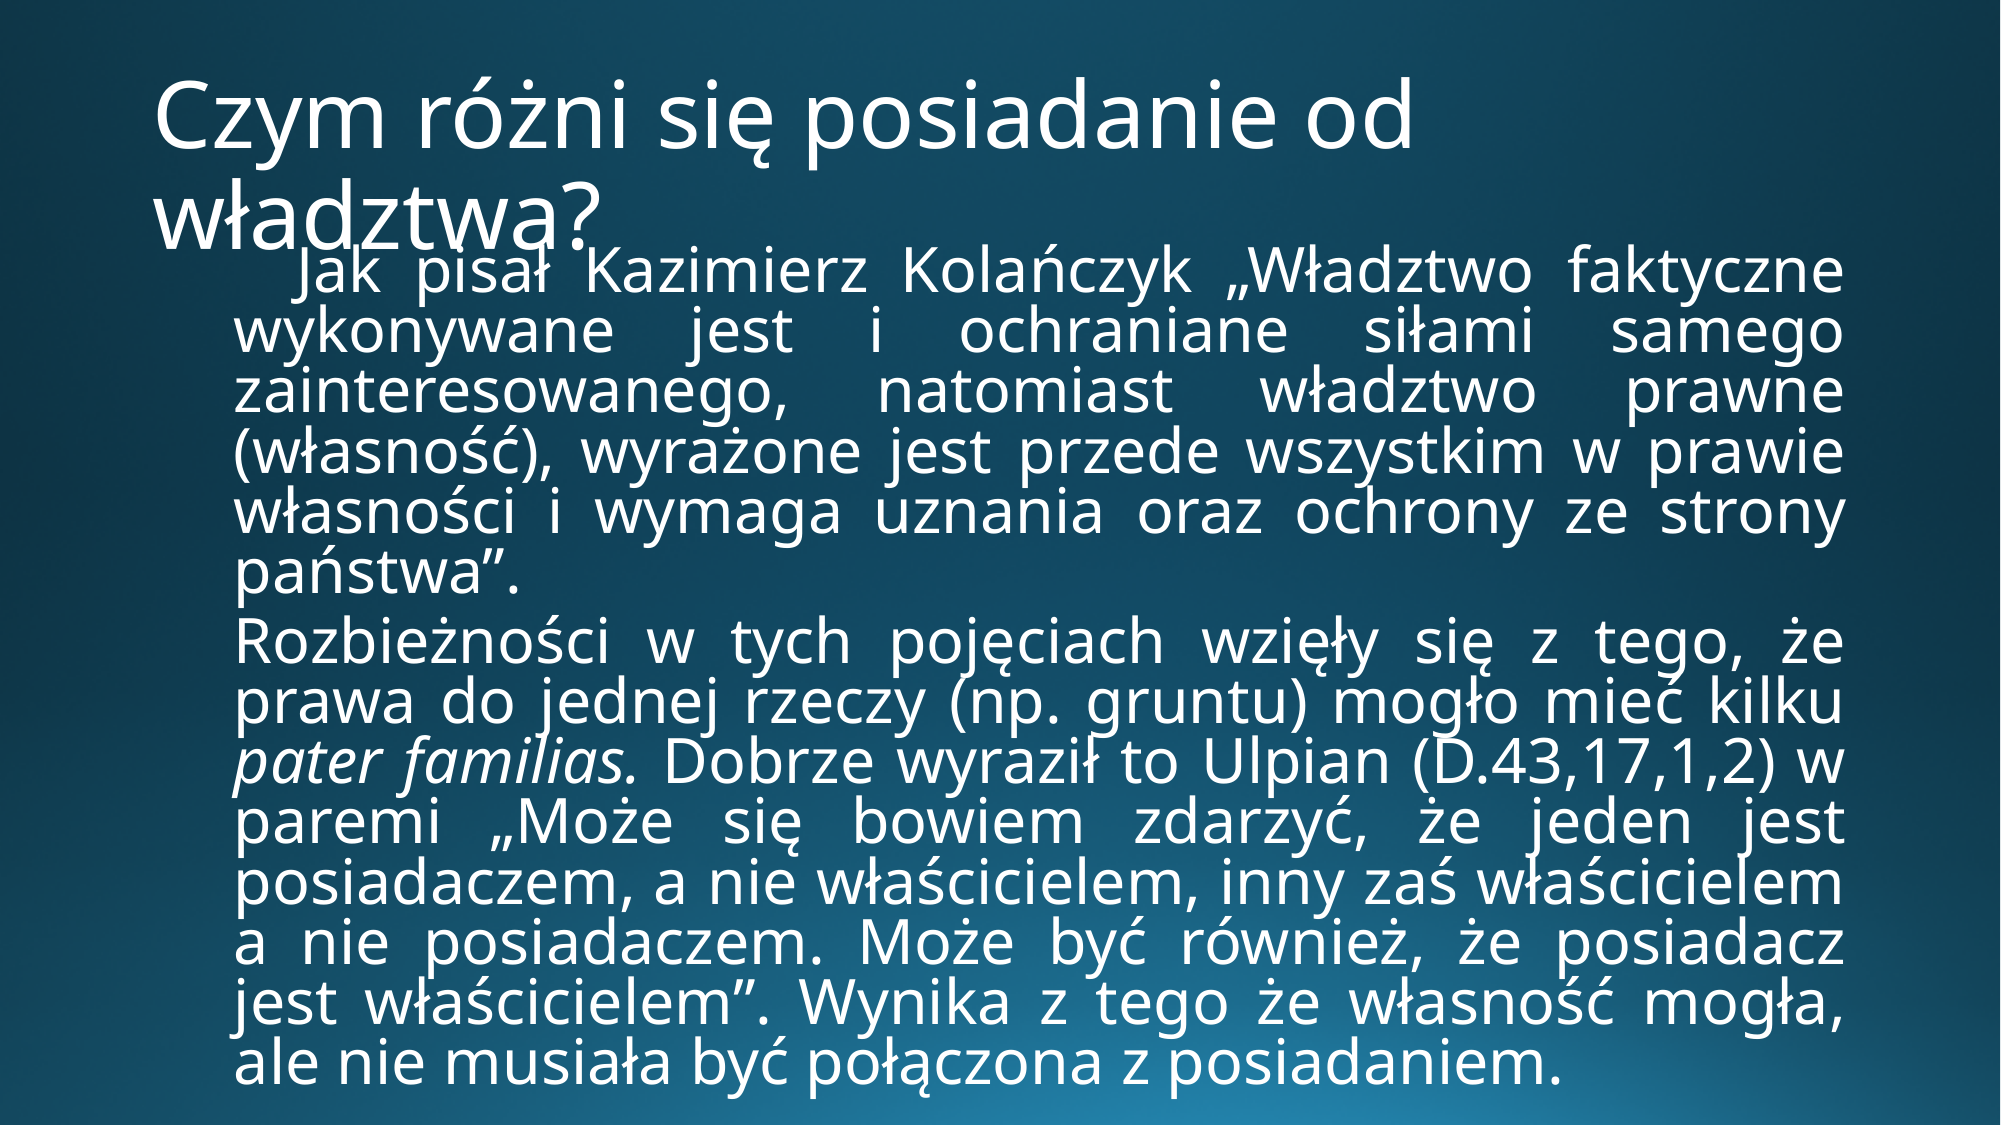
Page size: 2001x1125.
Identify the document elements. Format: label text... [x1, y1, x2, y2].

title Czym różni się posiadanie od władztwa? [137, 59, 1863, 278]
list Jak pisał Kazimierz Kolańczyk „Władztwo faktyczne wykonywane jest i ochraniane siłami samego zainteresowanego, natomiast władztwo prawne (własność), wyrażone jest przede wszystkim w prawie własności i wymaga uznania oraz ochrony ze strony państwa”. Rozbieżności w tych pojęciach wzięły się z tego, że prawa do jednej rzeczy (np. gruntu) mogło mieć kilku pater familias. Dobrze wyraził to Ulpian (D.43,17,1,2) w paremi „Może się bowiem zdarzyć, że jeden jest posiadaczem, a nie właścicielem, inny zaś właścicielem a nie posiadaczem. Może być również, że posiadacz jest właścicielem”. Wynika z tego że własność mogła, ale nie musiała być połączona z posiadaniem. [183, 236, 1863, 1125]
picture [0, 0, 2001, 1125]
